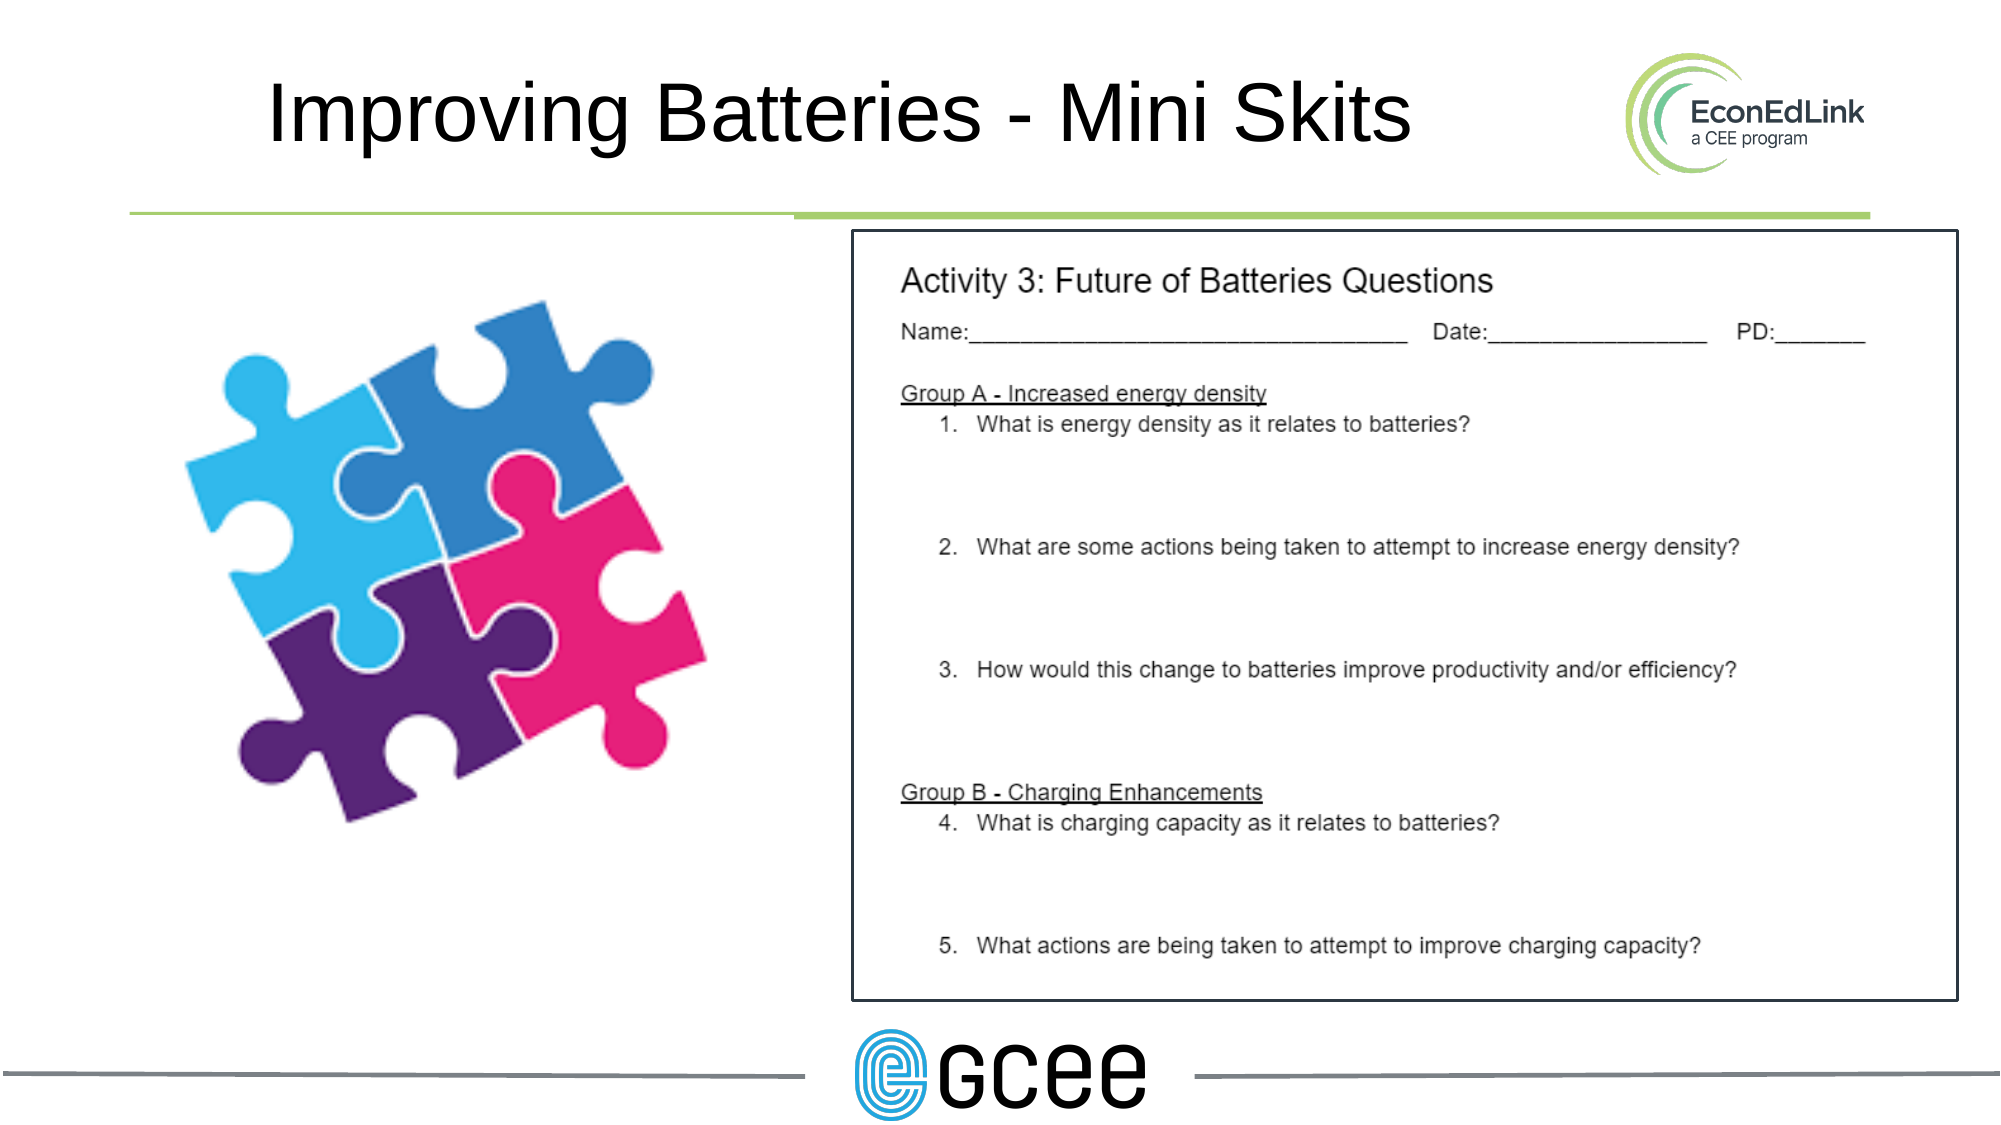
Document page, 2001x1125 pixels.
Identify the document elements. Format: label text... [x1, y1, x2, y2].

title Improving Batteries - Mini Skits [68, 38, 1513, 979]
picture [100, 215, 794, 910]
picture [854, 232, 1957, 1000]
picture [855, 1029, 1145, 1121]
